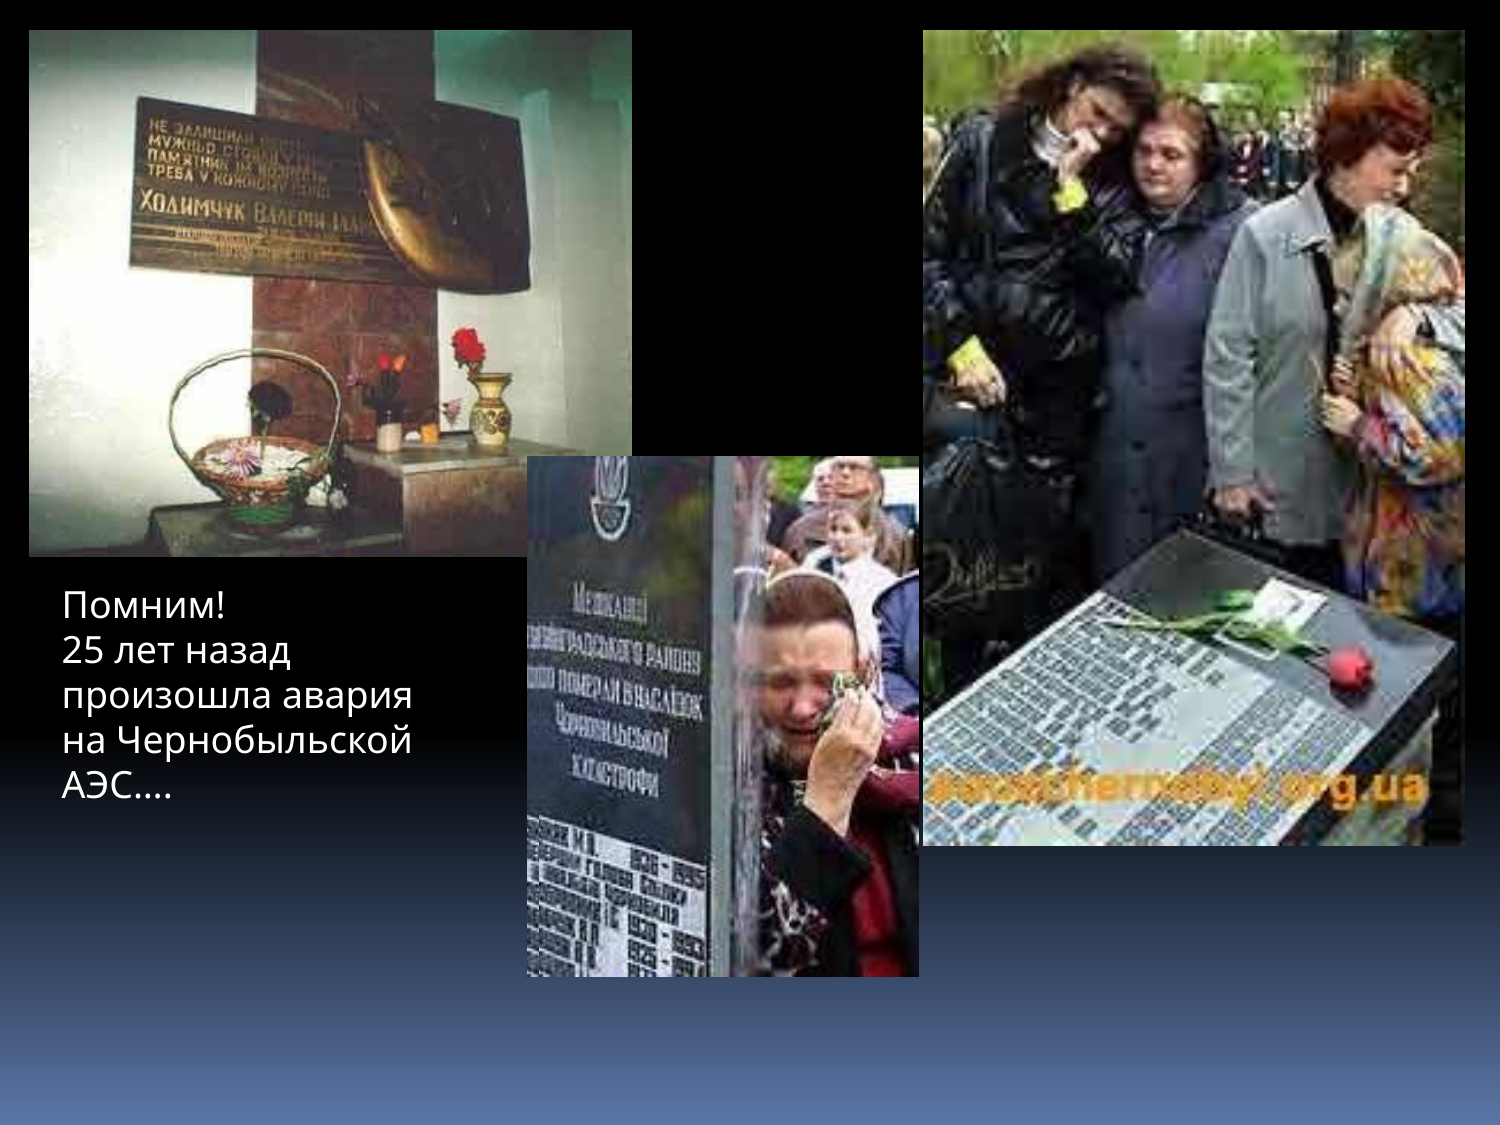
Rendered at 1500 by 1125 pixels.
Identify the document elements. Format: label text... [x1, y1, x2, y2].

picture [526, 456, 531, 978]
text_box Помним! 25 лет назад произошла авария на Чернобыльской АЭС…. [46, 574, 446, 814]
picture [538, 456, 919, 978]
picture [922, 30, 1465, 847]
picture [28, 30, 633, 557]
